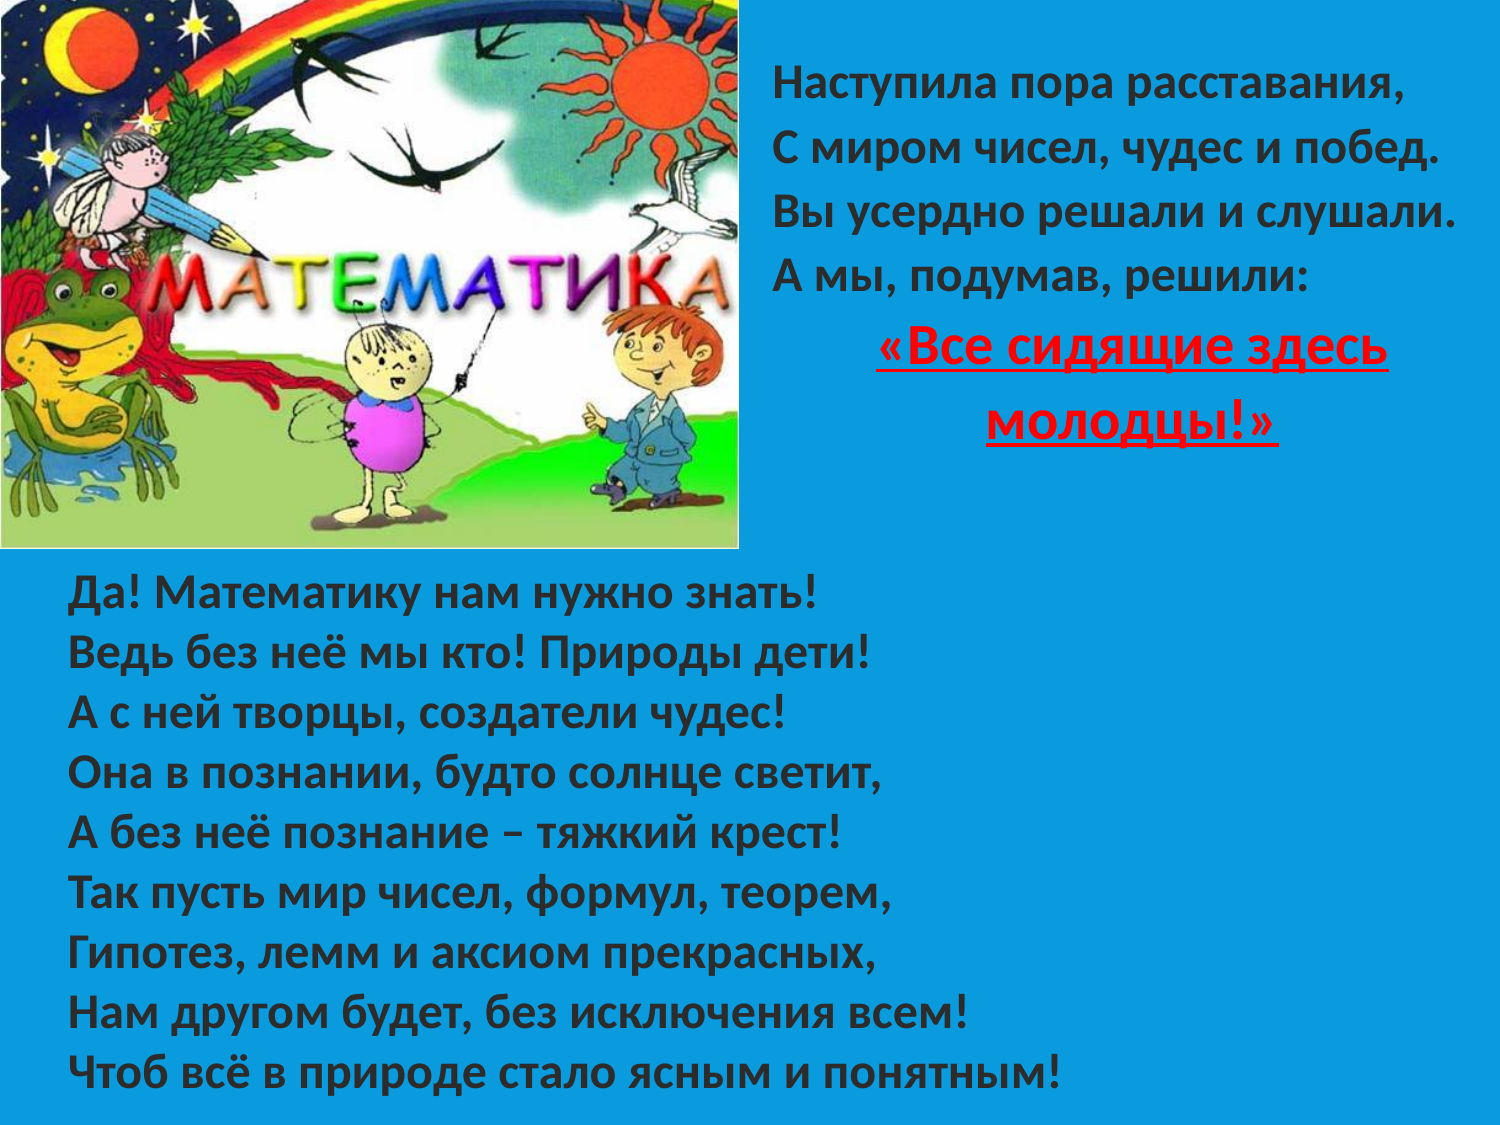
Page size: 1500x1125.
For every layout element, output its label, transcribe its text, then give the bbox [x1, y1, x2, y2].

text_box Да! Математику нам нужно знать! Ведь без неё мы кто! Природы дети! А с ней творцы, создатели чудес! Она в познании, будто солнце светит, А без неё познание – тяжкий крест! Так пусть мир чисел, формул, теорем, Гипотез, лемм и аксиом прекрасных, Нам другом будет, без исключения всем! Чтоб всё в природе стало ясным и понятным! [53, 503, 1376, 1125]
picture [0, 0, 738, 548]
text_box Наступила пора расставания, С миром чисел, чудес и побед. Вы усердно решали и слушали. А мы, подумав, решили: «Все сидящие здесь молодцы!» [757, 37, 1500, 459]
